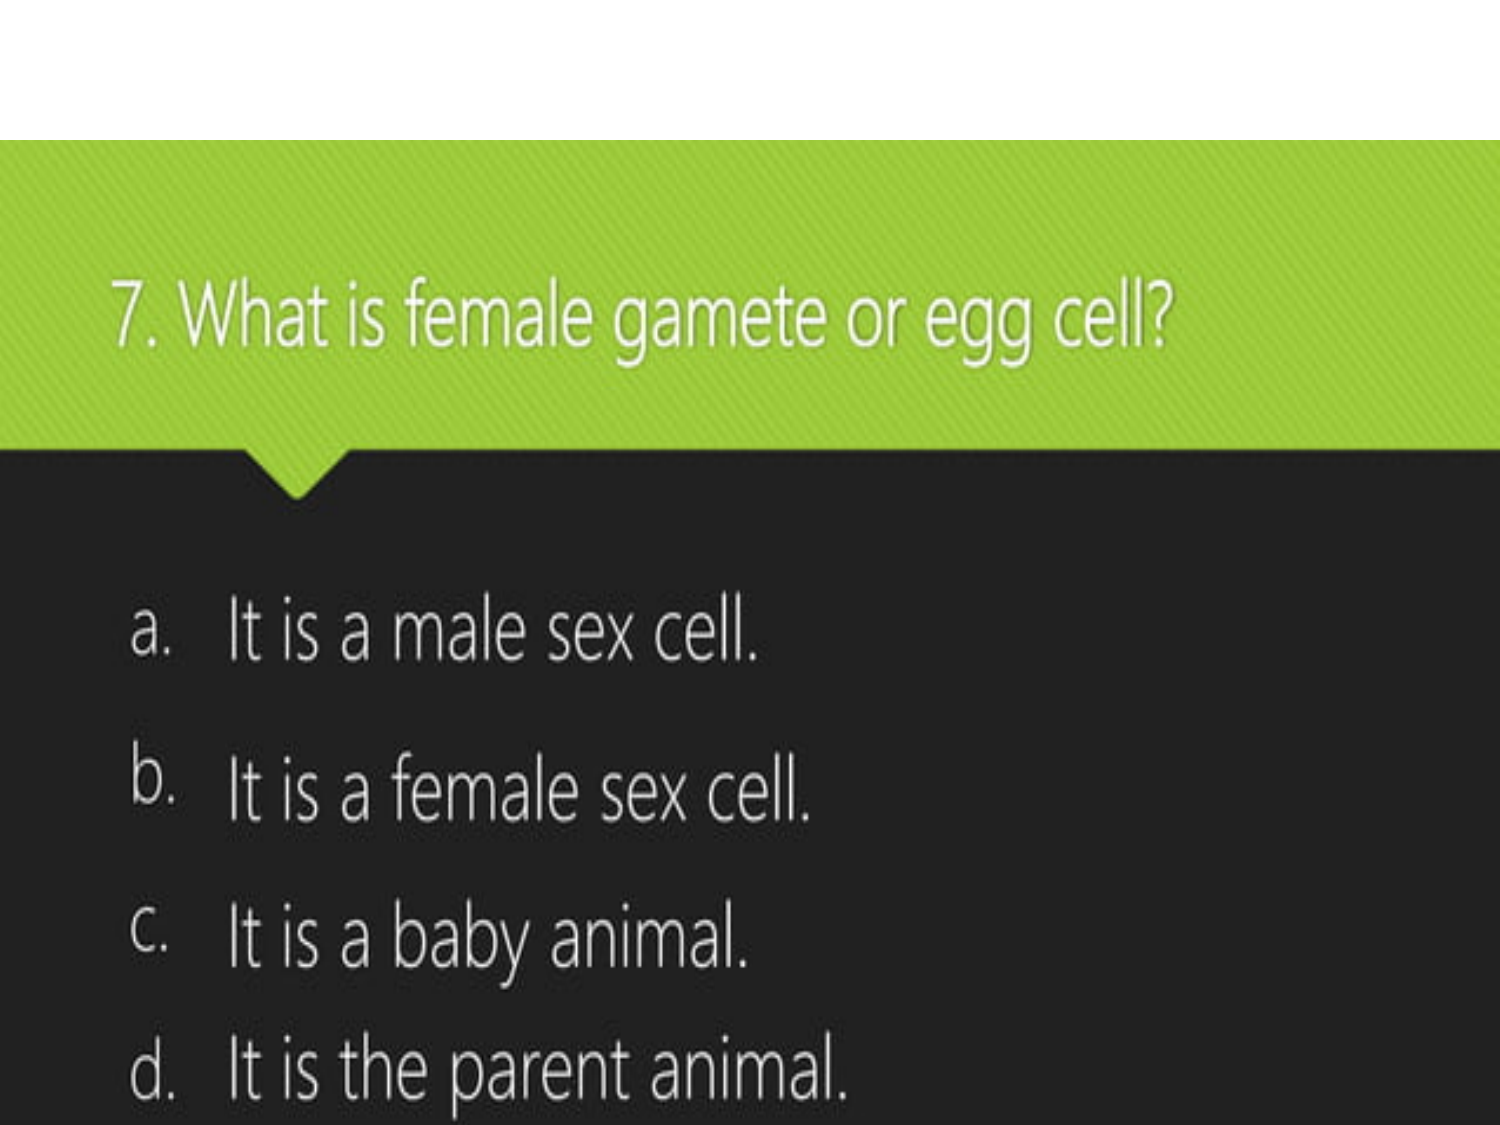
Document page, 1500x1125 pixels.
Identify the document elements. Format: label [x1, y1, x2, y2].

picture [0, 139, 1500, 1125]
